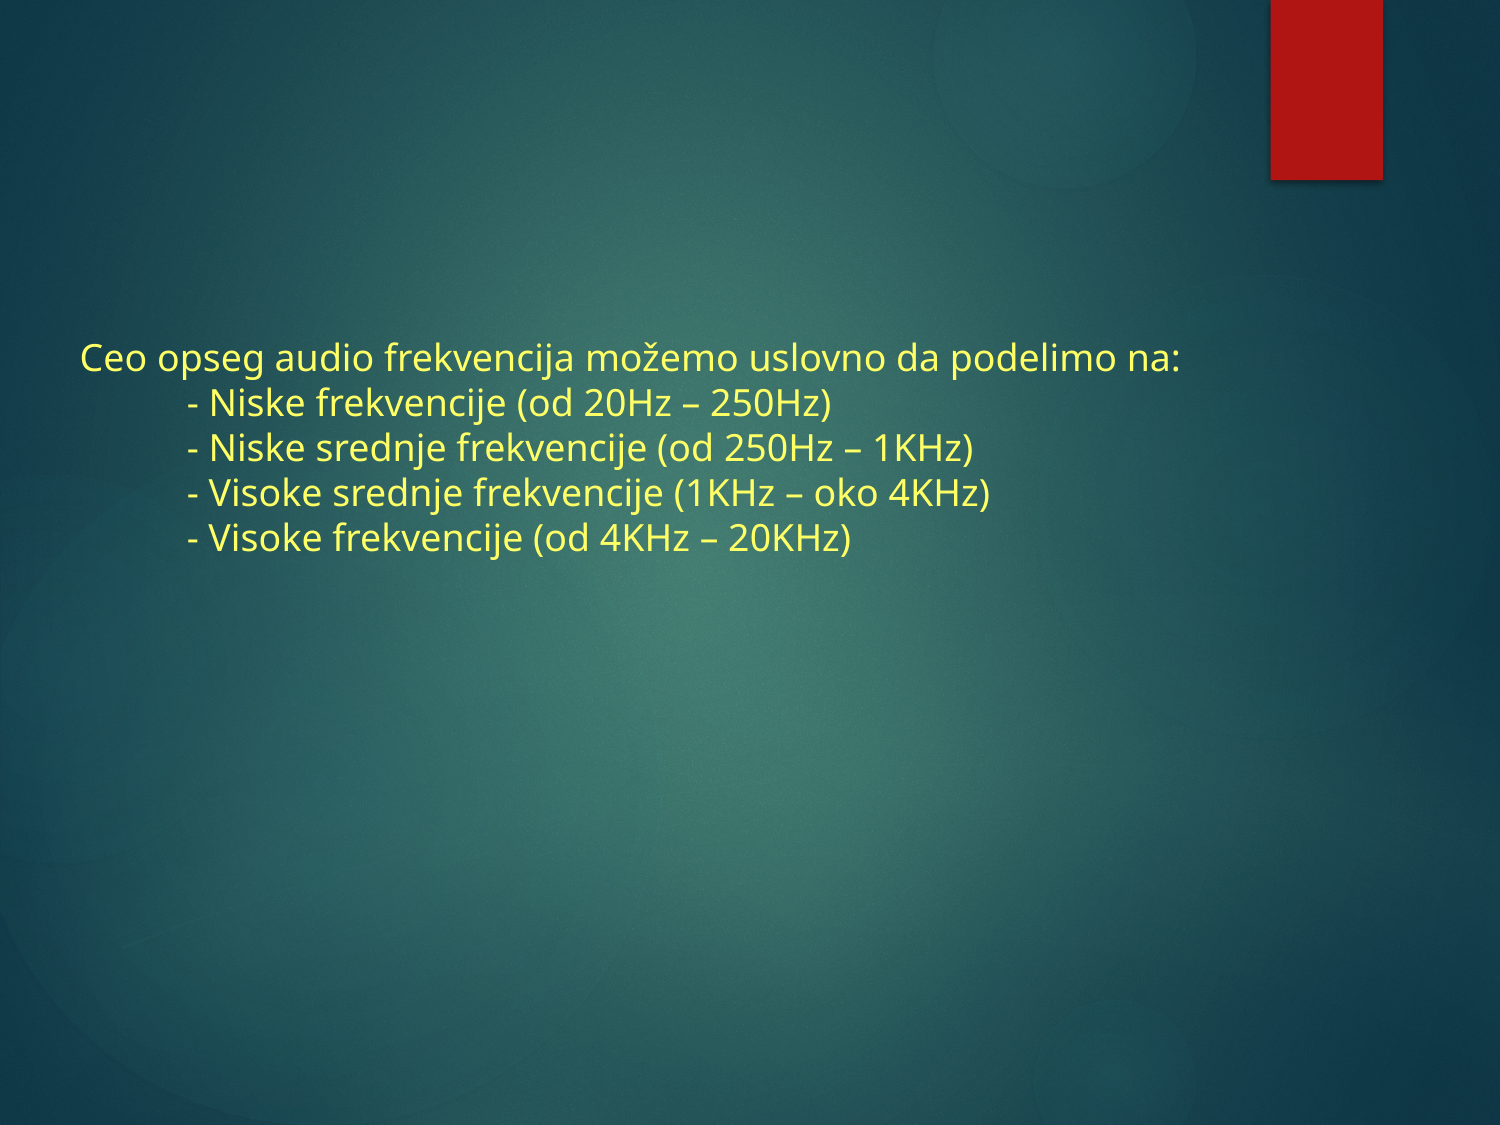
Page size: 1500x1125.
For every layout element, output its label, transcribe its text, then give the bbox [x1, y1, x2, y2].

text_box Ceo opseg audio frekvencija možemo uslovno da podelimo na: - Niske frekvencije (od 20Hz – 250Hz) - Niske srednje frekvencije (od 250Hz – 1KHz) - Visoke srednje frekvencije (1KHz – oko 4KHz) - Visoke frekvencije (od 4KHz – 20KHz) [64, 326, 1471, 630]
